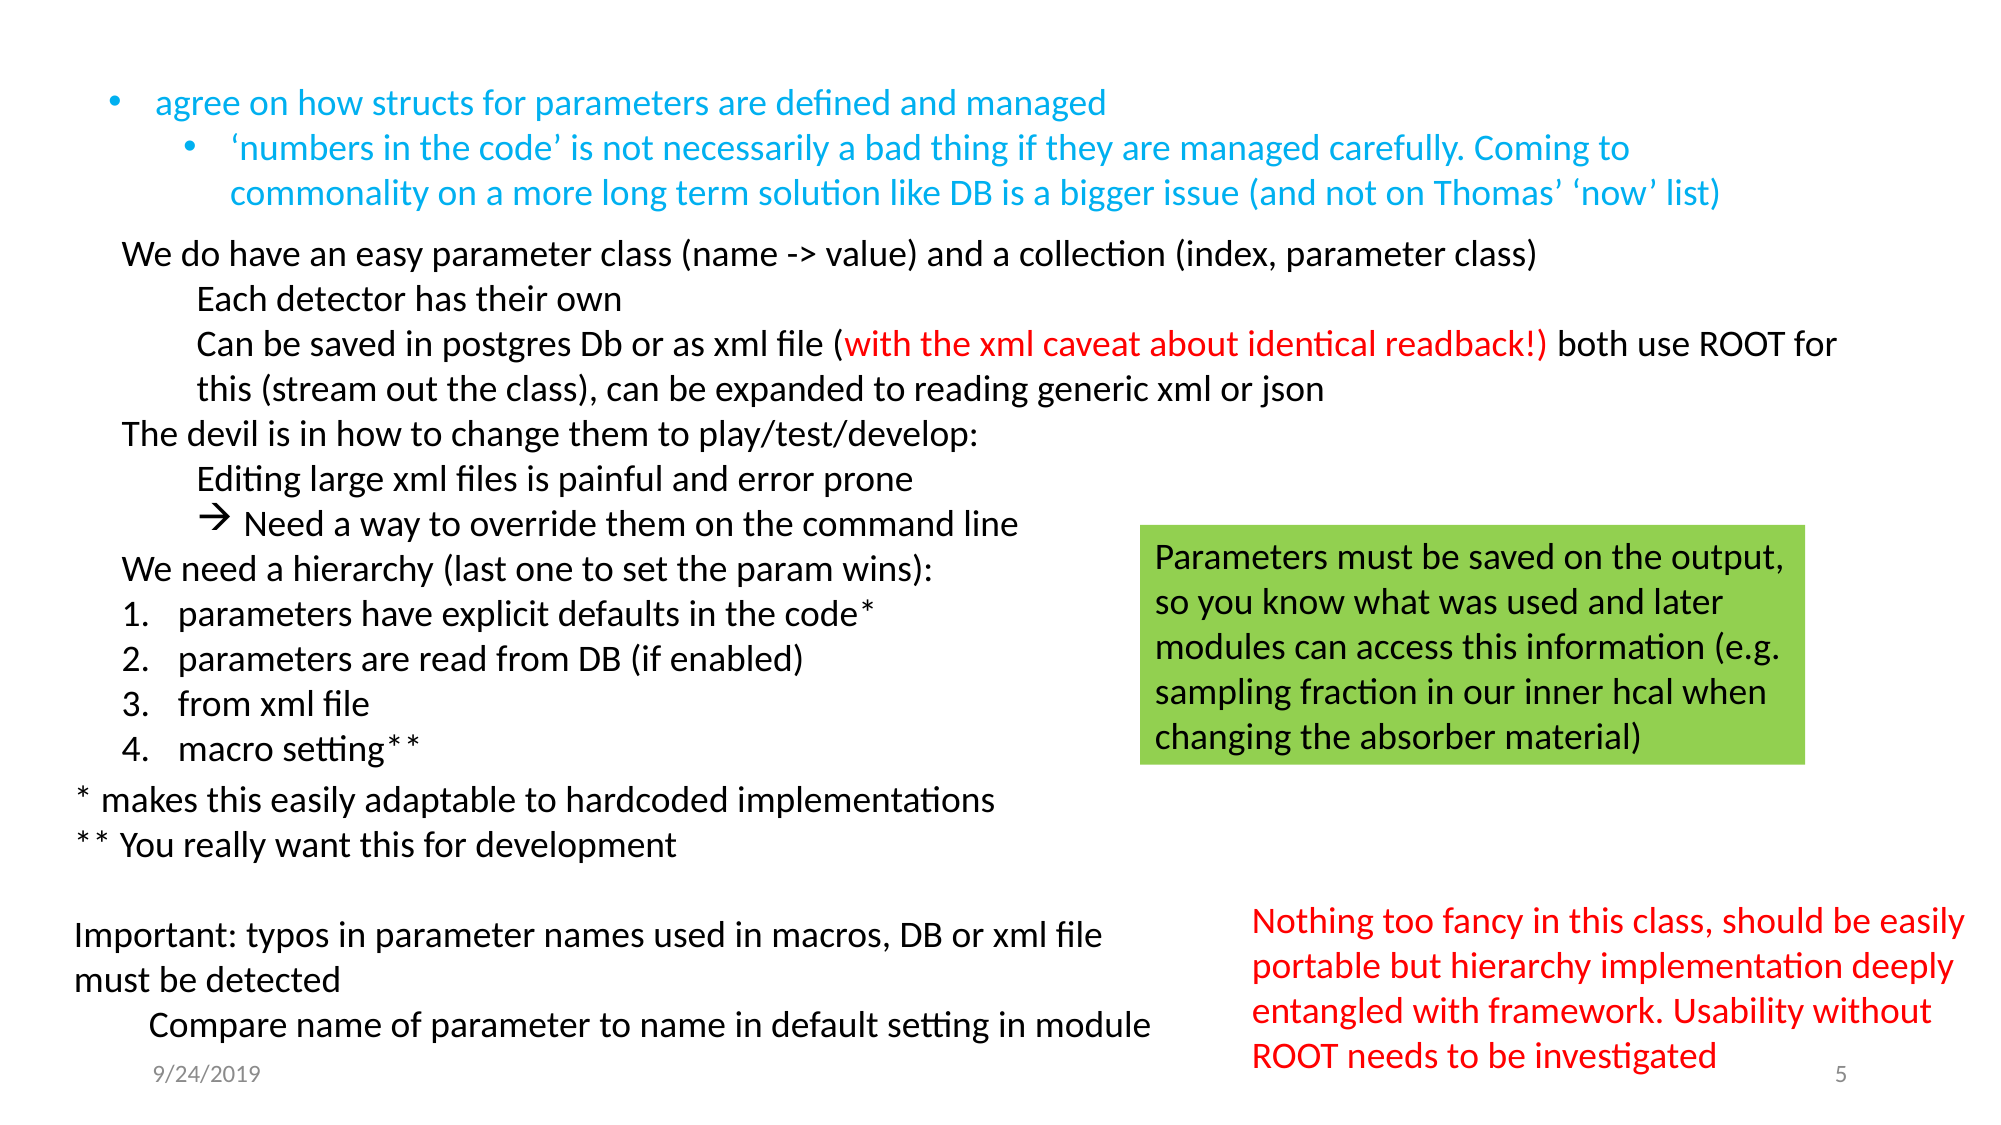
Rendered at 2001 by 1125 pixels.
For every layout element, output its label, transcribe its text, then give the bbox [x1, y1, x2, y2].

text_box We do have an easy parameter class (name -> value) and a collection (index, parameter class) Each detector has their own Can be saved in postgres Db or as xml file (with the xml caveat about identical readback!) both use ROOT for this (stream out the class), can be expanded to reading generic xml or json The devil is in how to change them to play/test/develop: Editing large xml files is painful and error prone Need a way to override them on the command line We need a hierarchy (last one to set the param wins): parameters have explicit defaults in the code* parameters are read from DB (if enabled) from xml file macro setting** [106, 221, 1894, 777]
slide_number 5 [1412, 1042, 1863, 1103]
text_box Nothing too fancy in this class, should be easily portable but hierarchy implementation deeply entangled with framework. Usability without ROOT needs to be investigated [1237, 888, 2000, 1084]
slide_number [137, 1042, 588, 1103]
text_box Parameters must be saved on the output, so you know what was used and later modules can access this information (e.g. sampling fraction in our inner hcal when changing the absorber material) [1140, 524, 1806, 765]
text_box * makes this easily adaptable to hardcoded implementations ** You really want this for development Important: typos in parameter names used in macros, DB or xml file must be detected Compare name of parameter to name in default setting in module [59, 767, 1178, 1052]
text_box agree on how structs for parameters are defined and managed ‘numbers in the code’ is not necessarily a bad thing if they are managed carefully. Coming to commonality on a more long term solution like DB is a bigger issue (and not on Thomas’ ‘now’ list) [93, 70, 1827, 221]
